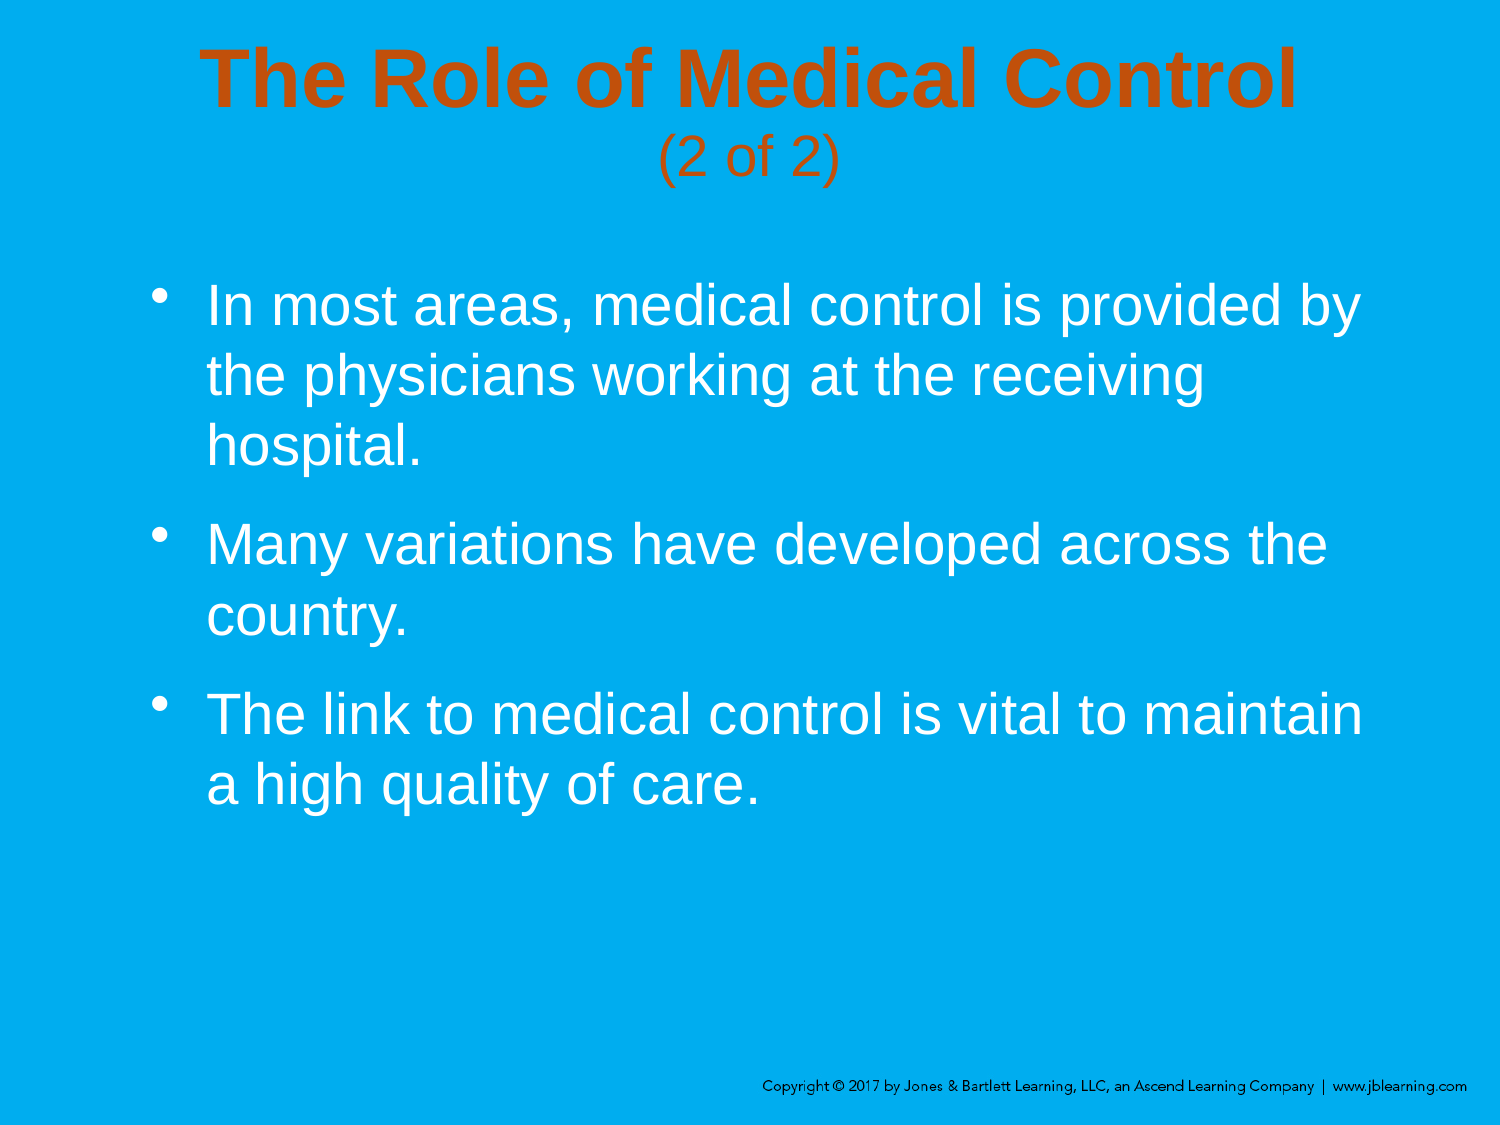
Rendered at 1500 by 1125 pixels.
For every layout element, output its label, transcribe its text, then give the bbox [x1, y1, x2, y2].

title The Role of Medical Control (2 of 2) [112, 37, 1388, 188]
list In most areas, medical control is provided by the physicians working at the receiving hospital. Many variations have developed across the country. The link to medical control is vital to maintain a high quality of care. [112, 237, 1388, 1025]
